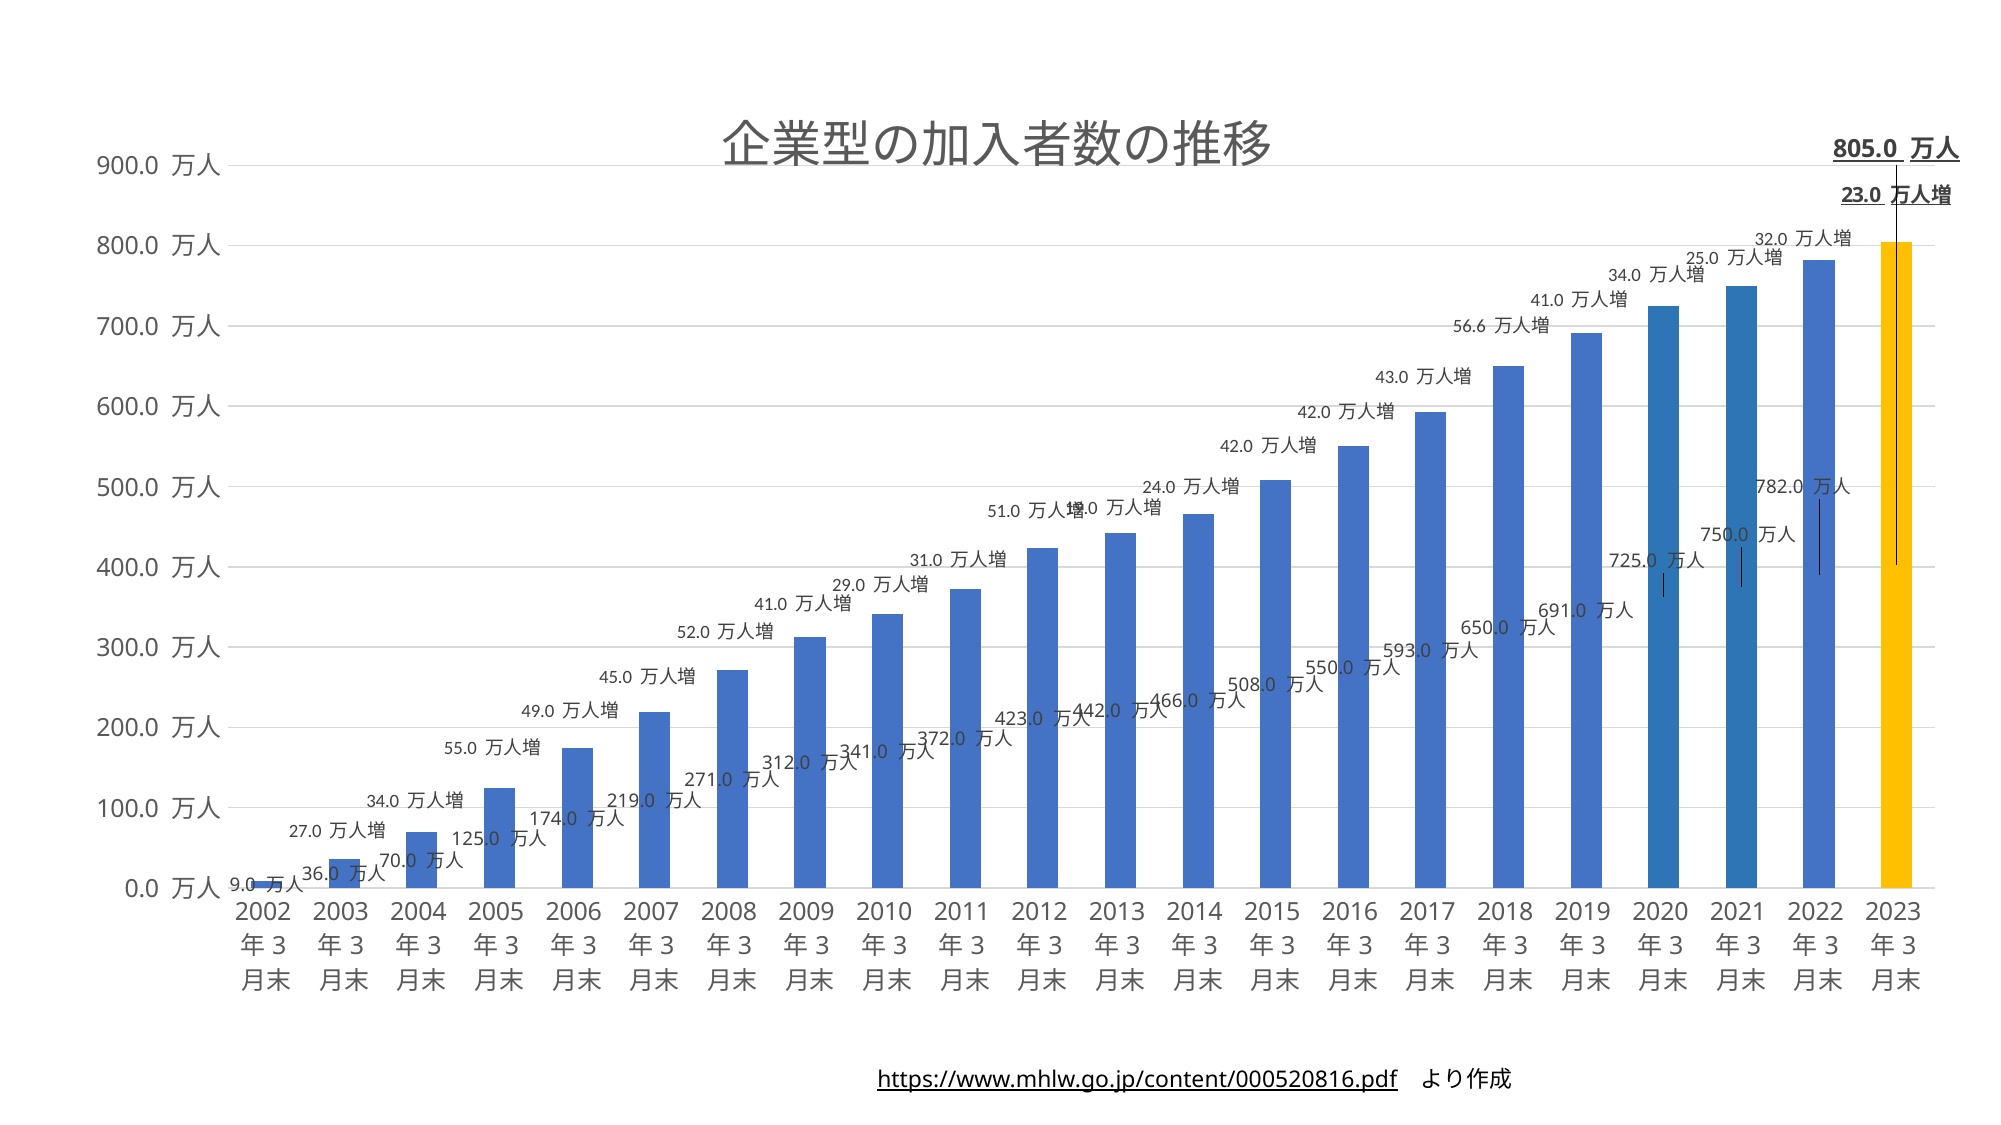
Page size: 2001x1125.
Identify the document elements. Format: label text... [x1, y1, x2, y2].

text_box https://www.mhlw.go.jp/content/000520816.pdf より作成 [862, 1057, 2000, 1104]
chart [30, 61, 1963, 1079]
